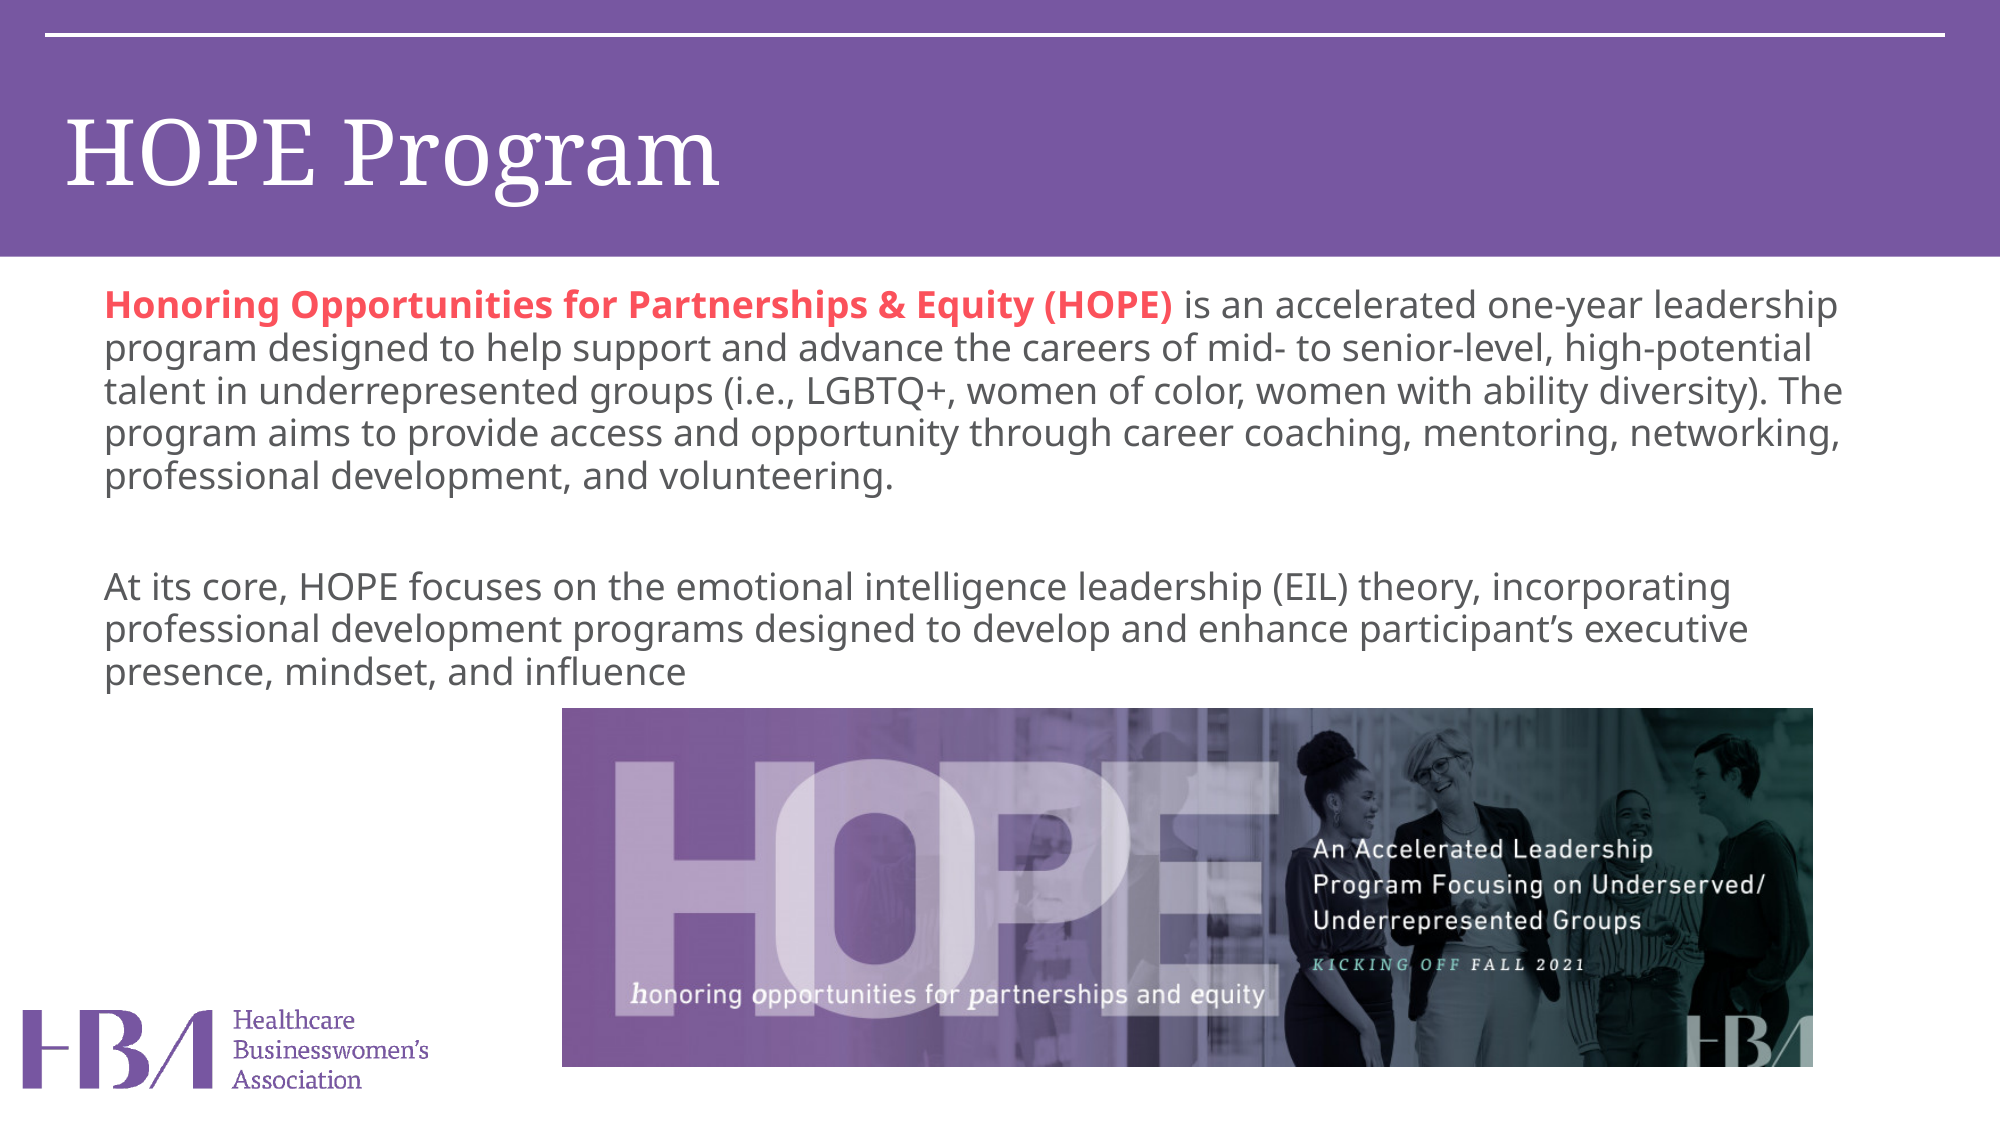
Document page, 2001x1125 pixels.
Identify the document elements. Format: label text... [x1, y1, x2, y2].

text_box HOPE Program [49, 86, 738, 212]
picture [562, 708, 1813, 1067]
text_box Honoring Opportunities for Partnerships & Equity (HOPE) is an accelerated one-year leadership program designed to help support and advance the careers of mid- to senior-level, high-potential talent in underrepresented groups (i.e., LGBTQ+, women of color, women with ability diversity). The program aims to provide access and opportunity through career coaching, mentoring, networking, professional development, and volunteering. At its core, HOPE focuses on the emotional intelligence leadership (EIL) theory, incorporating professional development programs designed to develop and enhance participant’s executive presence, mindset, and influence [69, 270, 1922, 709]
picture [0, 992, 440, 1104]
text_box [997, 270, 1943, 524]
